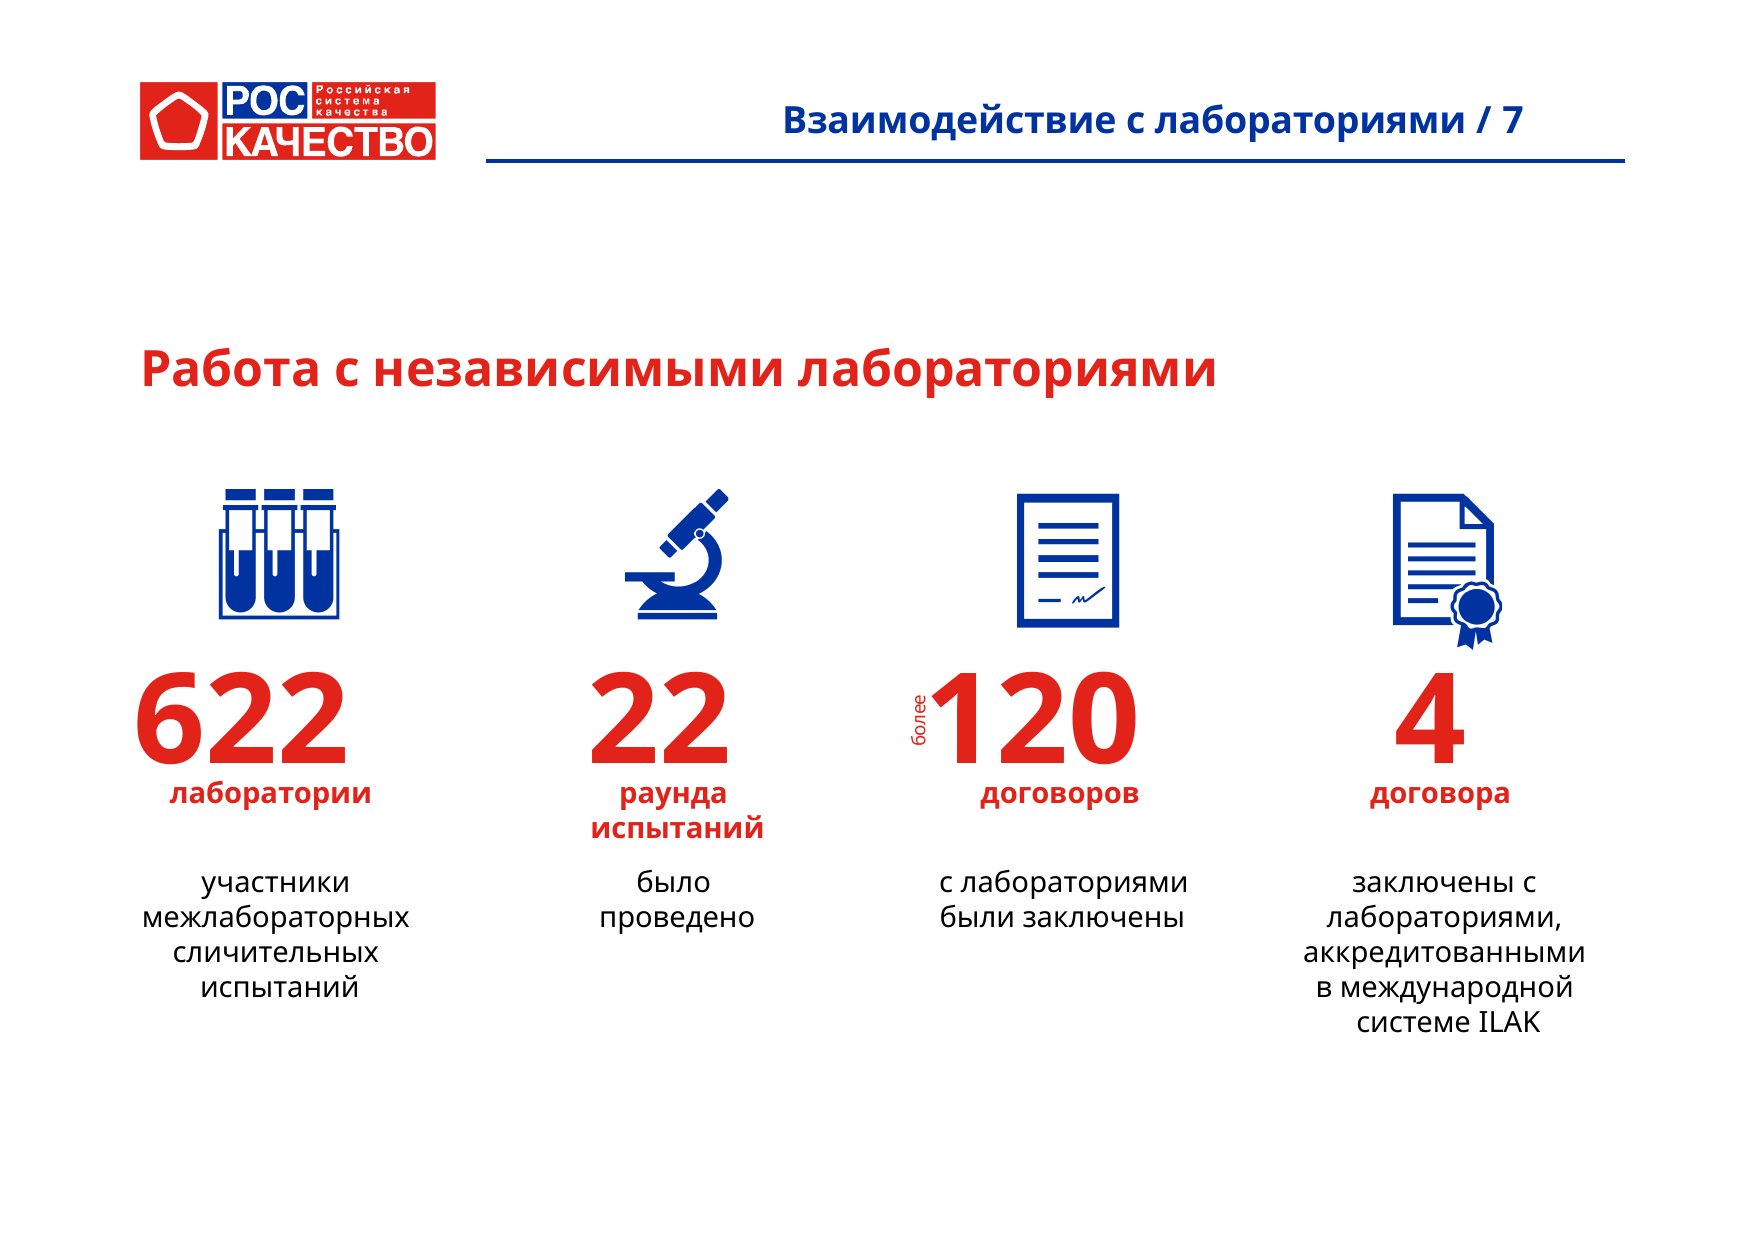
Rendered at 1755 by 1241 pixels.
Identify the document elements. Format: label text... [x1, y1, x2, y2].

text_box [624, 489, 729, 621]
text_box 622 [131, 635, 406, 789]
title Работа с независимыми лабораториями [138, 334, 1307, 545]
text_box [1016, 493, 1120, 628]
text_box [218, 489, 340, 621]
text_box раунда испытаний было проведено [582, 771, 772, 934]
text_box [1392, 493, 1503, 650]
text_box с лабораториями были заключены [937, 861, 1200, 934]
text_box договоров [978, 789, 1159, 809]
text_box участники межлабораторных сличительных испытаний [138, 861, 420, 1004]
text_box более [906, 688, 935, 749]
text_box 22 120 4 [585, 635, 1485, 789]
text_box договора [1367, 771, 1528, 809]
text_box заключены с лабораториями, аккредитованными в международной системе ILAK [1300, 861, 1596, 1039]
text_box Взаимодействие с лабораториями / 7 [780, 93, 1624, 141]
text_box лаборатории [167, 771, 391, 809]
picture [135, 76, 442, 165]
